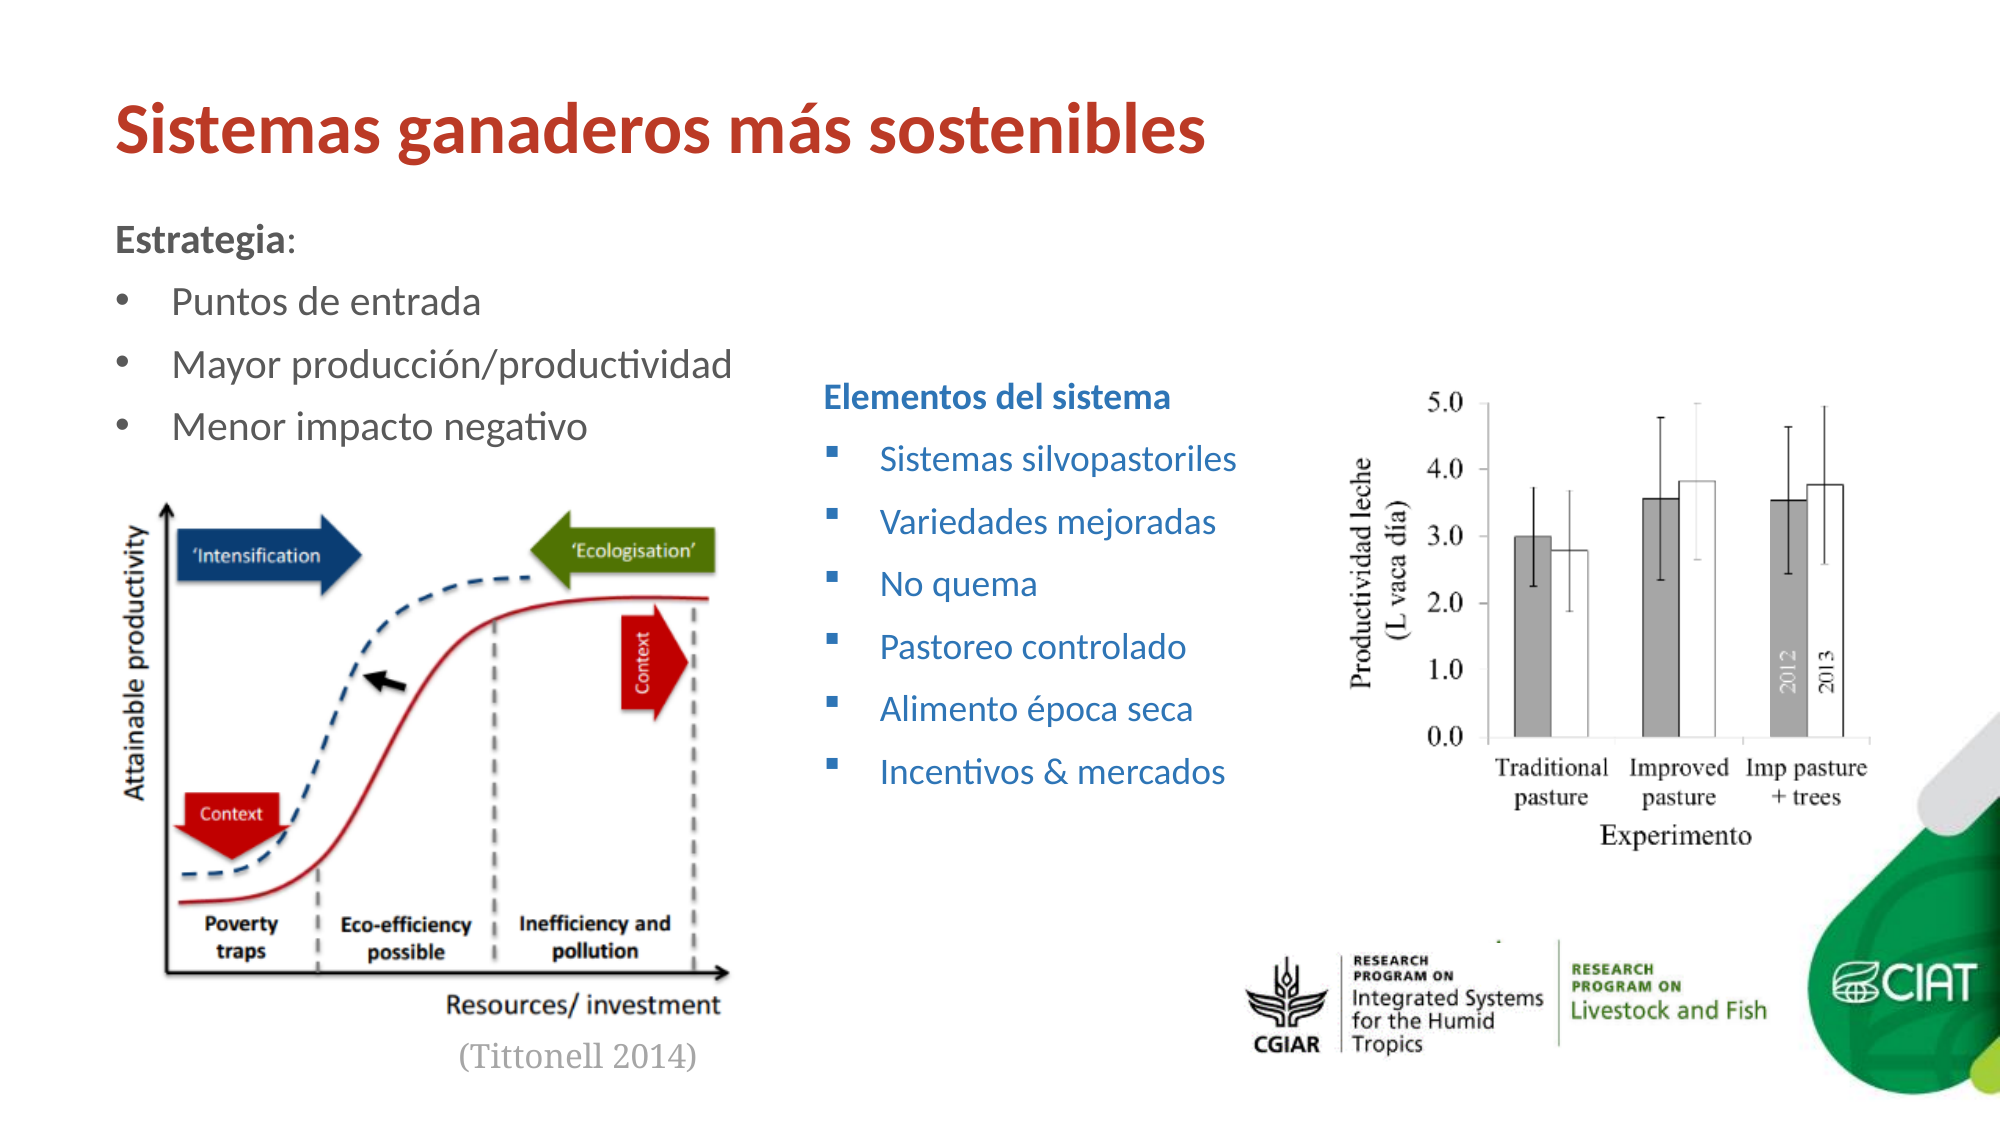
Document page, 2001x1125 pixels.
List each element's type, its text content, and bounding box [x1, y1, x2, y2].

text_box Sistemas ganaderos más sostenibles [100, 98, 1803, 176]
text_box (Tittonell 2014) [417, 1028, 713, 1083]
text_box Estrategia: Puntos de entrada Mayor producción/productividad Menor impacto negativo [100, 191, 1174, 457]
picture [0, 0, 2000, 1125]
text_box Elementos del sistema Sistemas silvopastoriles Variedades mejoradas No quema Pastoreo controlado Alimento época seca Incentivos & mercados [808, 346, 1330, 799]
